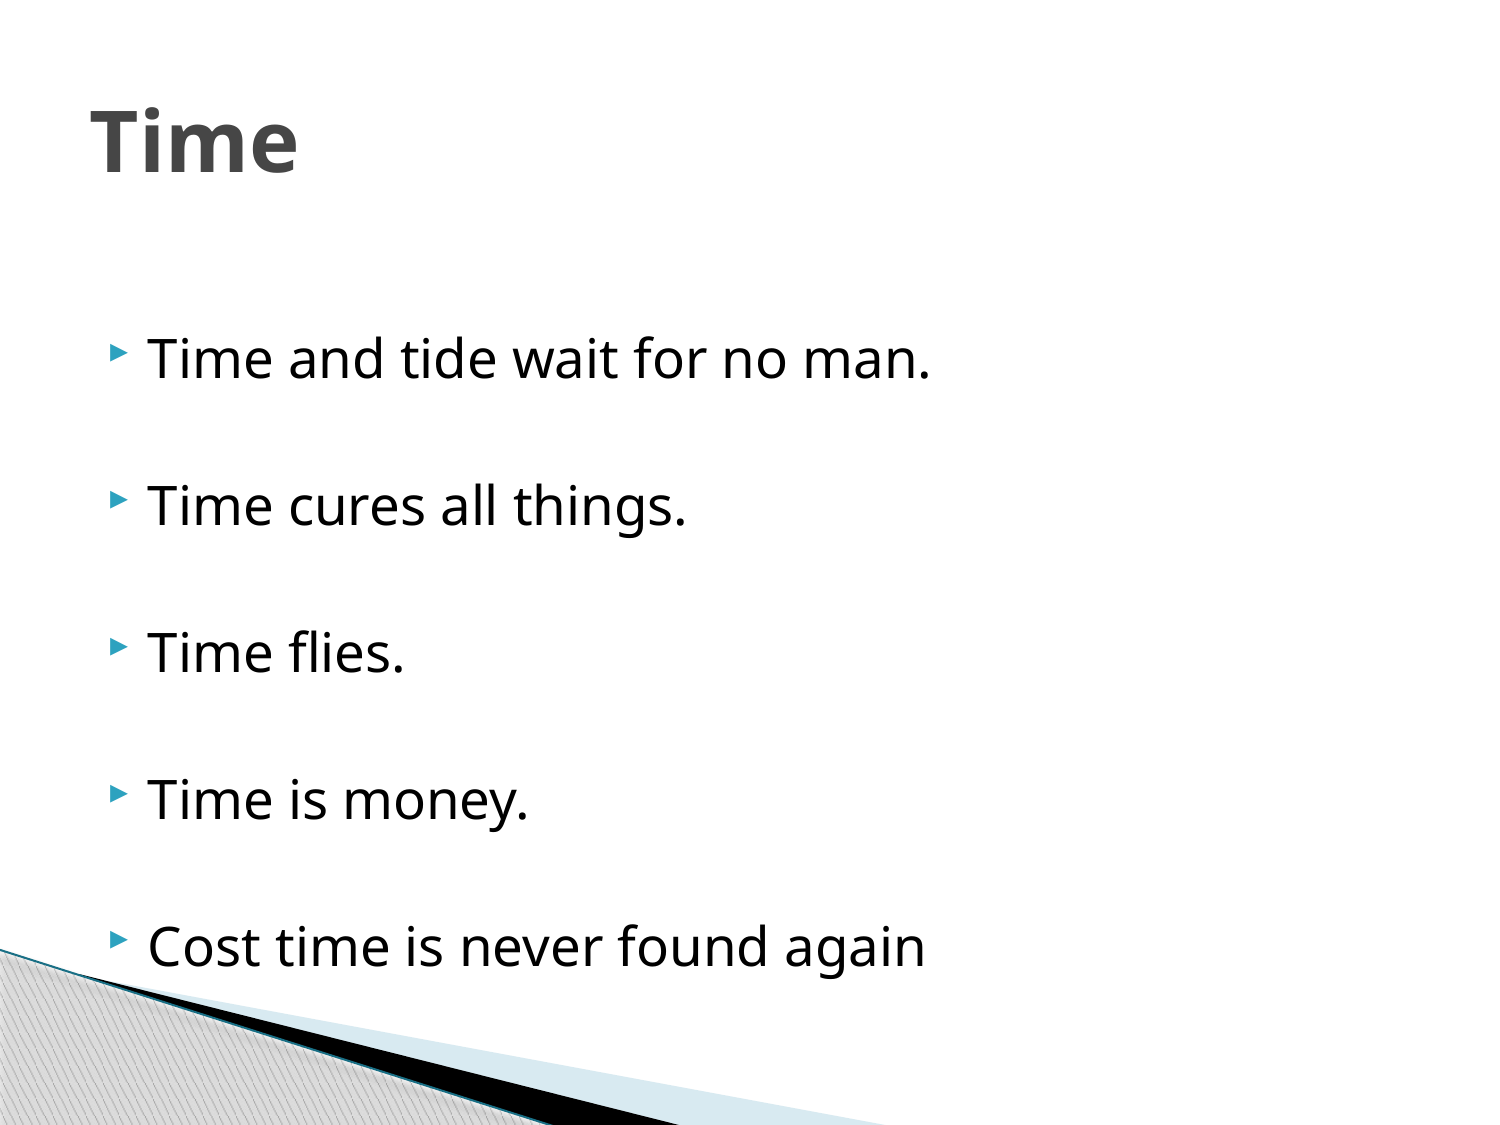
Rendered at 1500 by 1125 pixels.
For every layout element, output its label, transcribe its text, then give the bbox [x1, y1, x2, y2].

title Time [75, 45, 1425, 233]
list Time and tide wait for no man. Time cures all things. Time flies. Time is money. Cost time is never found again [75, 243, 1425, 986]
